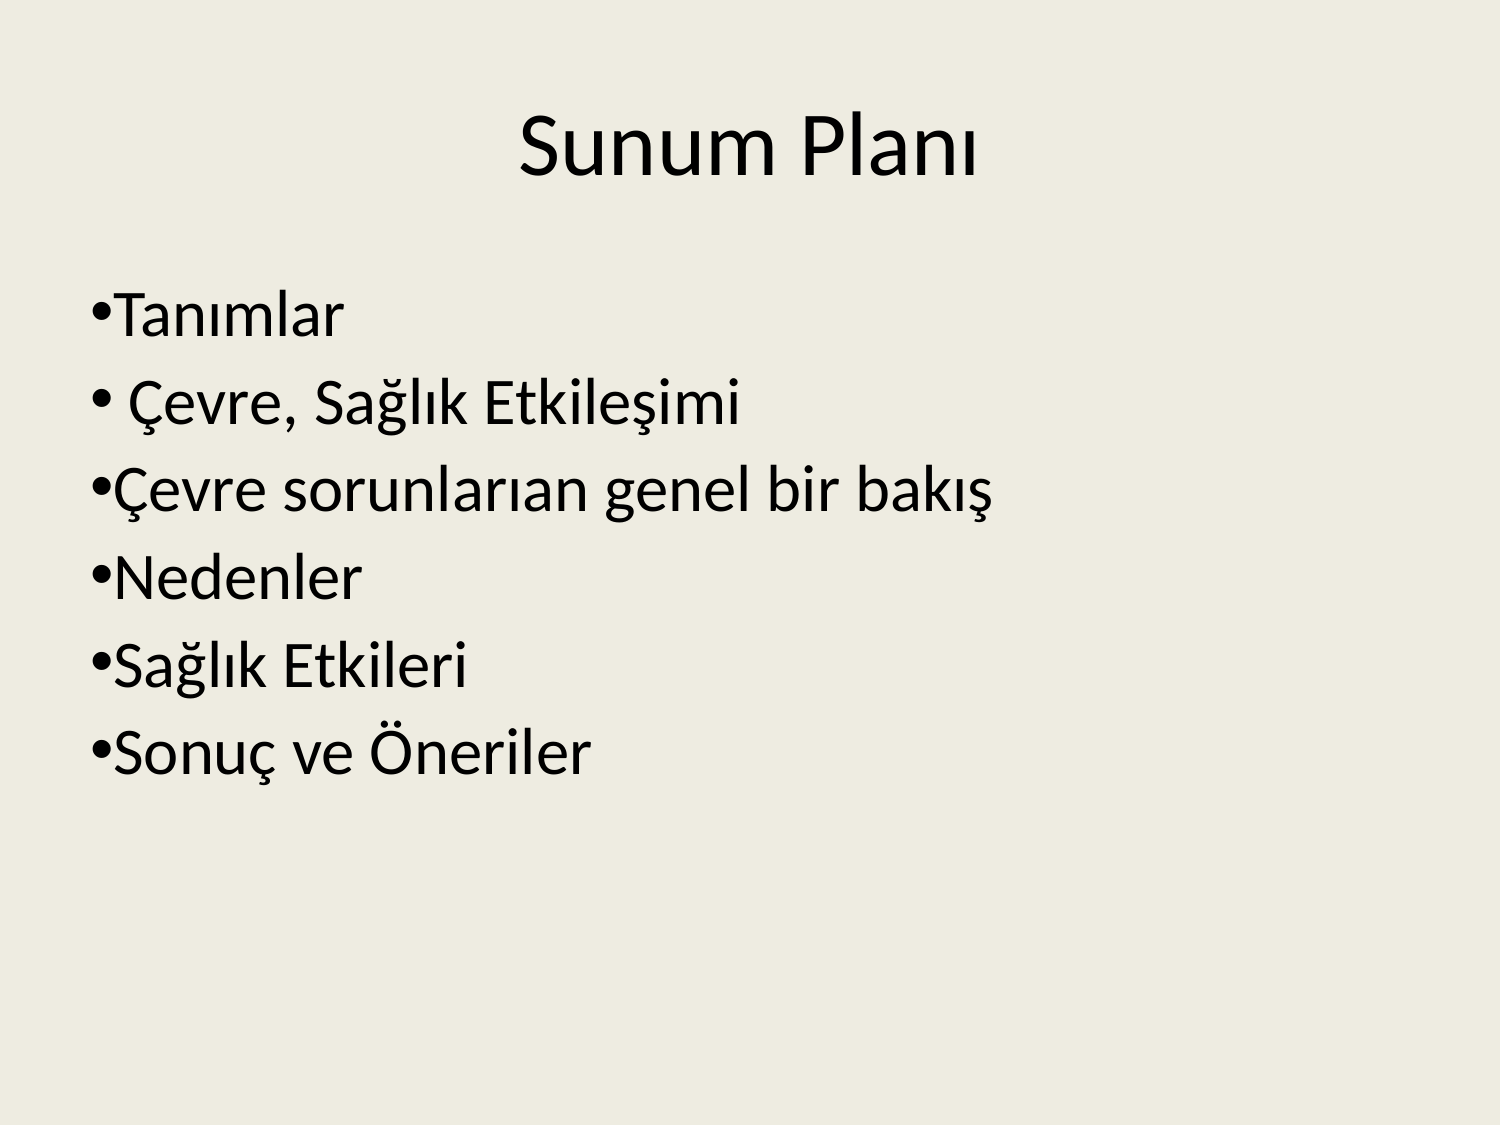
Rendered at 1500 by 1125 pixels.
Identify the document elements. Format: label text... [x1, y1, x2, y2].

list Tanımlar Çevre, Sağlık Etkileşimi Çevre sorunlarıan genel bir bakış Nedenler Sağlık Etkileri Sonuç ve Öneriler [75, 262, 1425, 1005]
title Sunum Planı [75, 45, 1425, 233]
